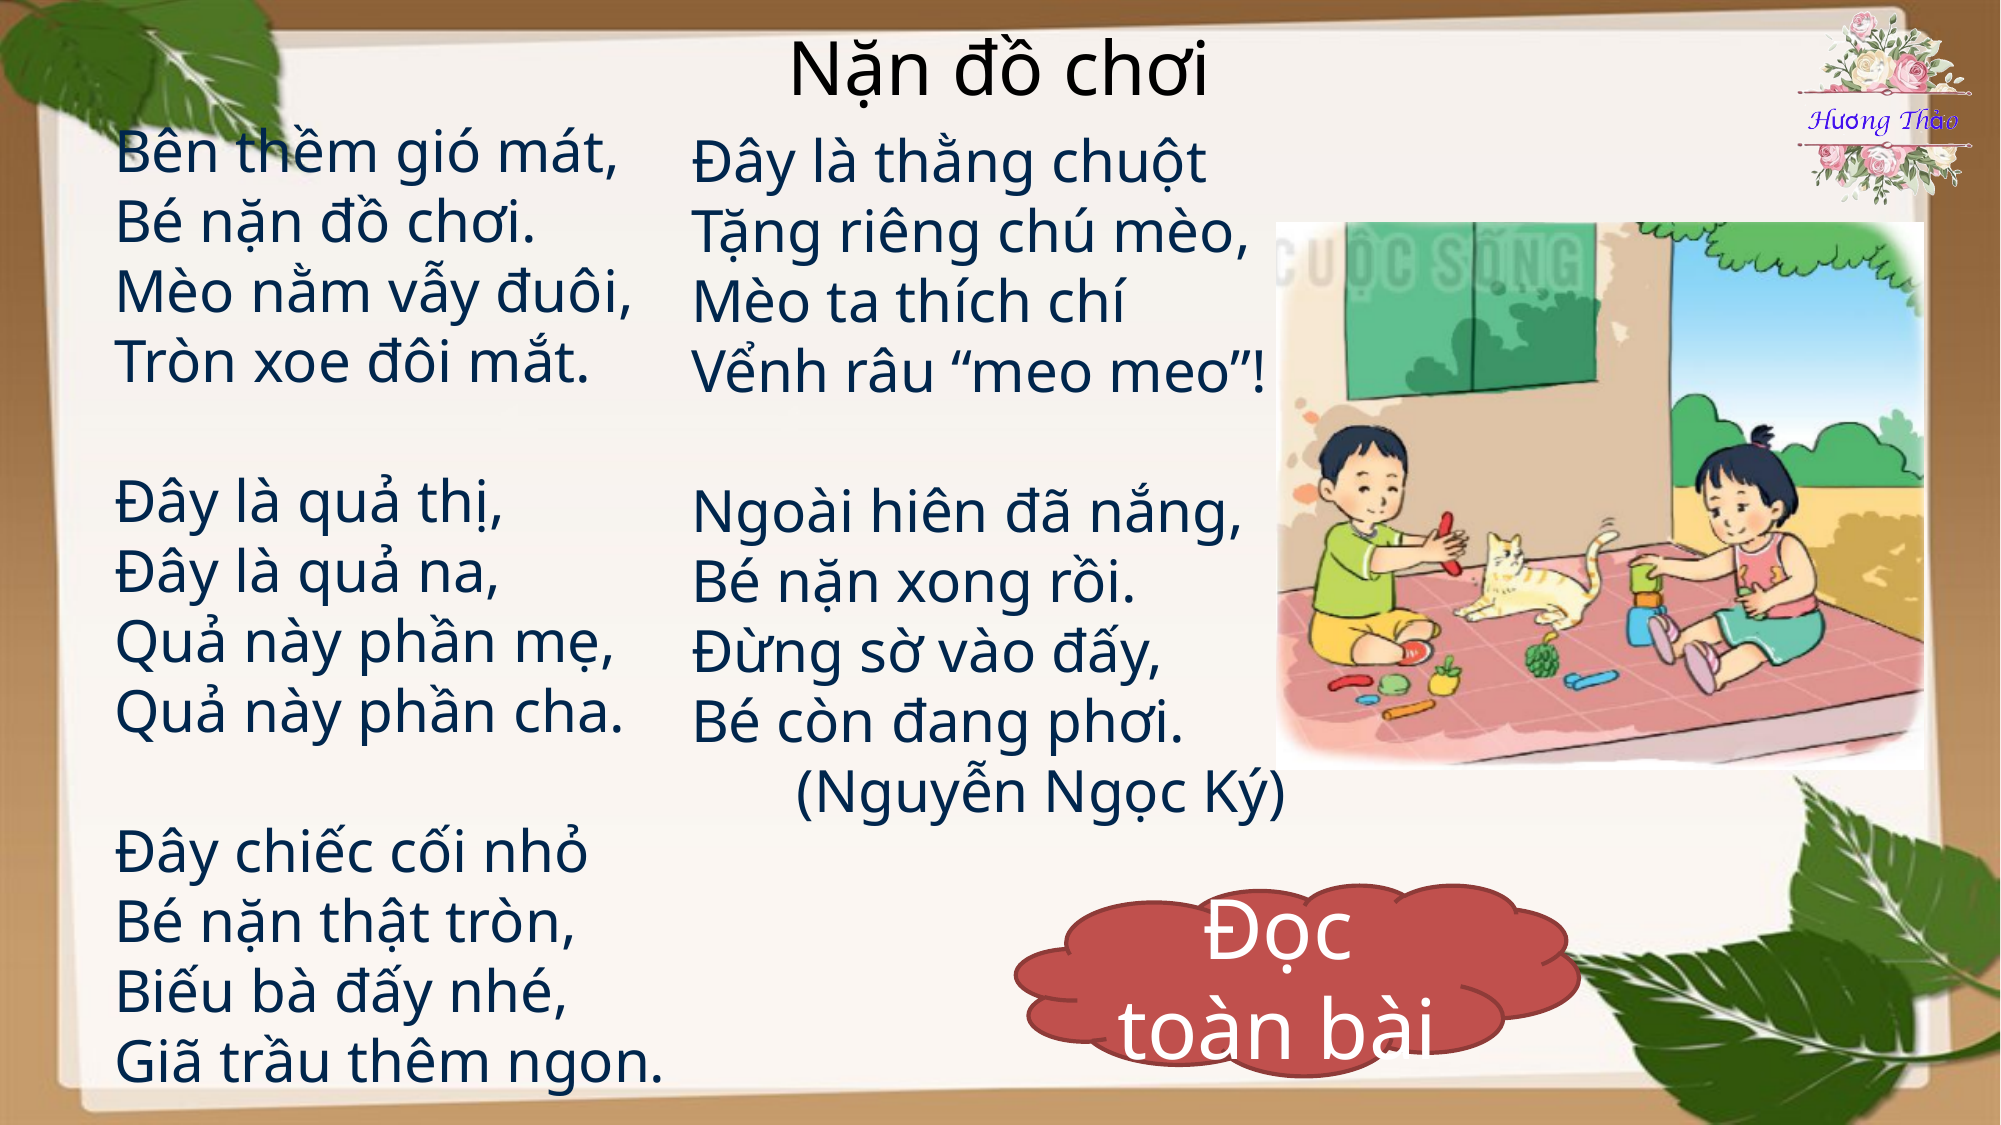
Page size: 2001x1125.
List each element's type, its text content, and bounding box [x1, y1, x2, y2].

text_box Đây là thằng chuột Tặng riêng chú mèo, Mèo ta thích chí Vểnh râu “meo meo”! Ngoài hiên đã nắng, Bé nặn xong rồi. Đừng sờ vào đấy, Bé còn đang phơi. (Nguyễn Ngọc Ký) [676, 116, 1301, 832]
text_box Đọc toàn bài [1013, 883, 1582, 1079]
text_box Bên thềm gió mát, Bé nặn đồ chơi. Mèo nằm vẫy đuôi, Tròn xoe đôi mắt. Đây là quả thị, Đây là quả na, Quả này phần mẹ, Quả này phần cha. Đây chiếc cối nhỏ Bé nặn thật tròn, Biếu bà đấy nhé, Giã trầu thêm ngon. [99, 107, 724, 1102]
picture [0, 0, 2001, 1125]
text_box Nặn đồ chơi [508, 13, 1491, 118]
